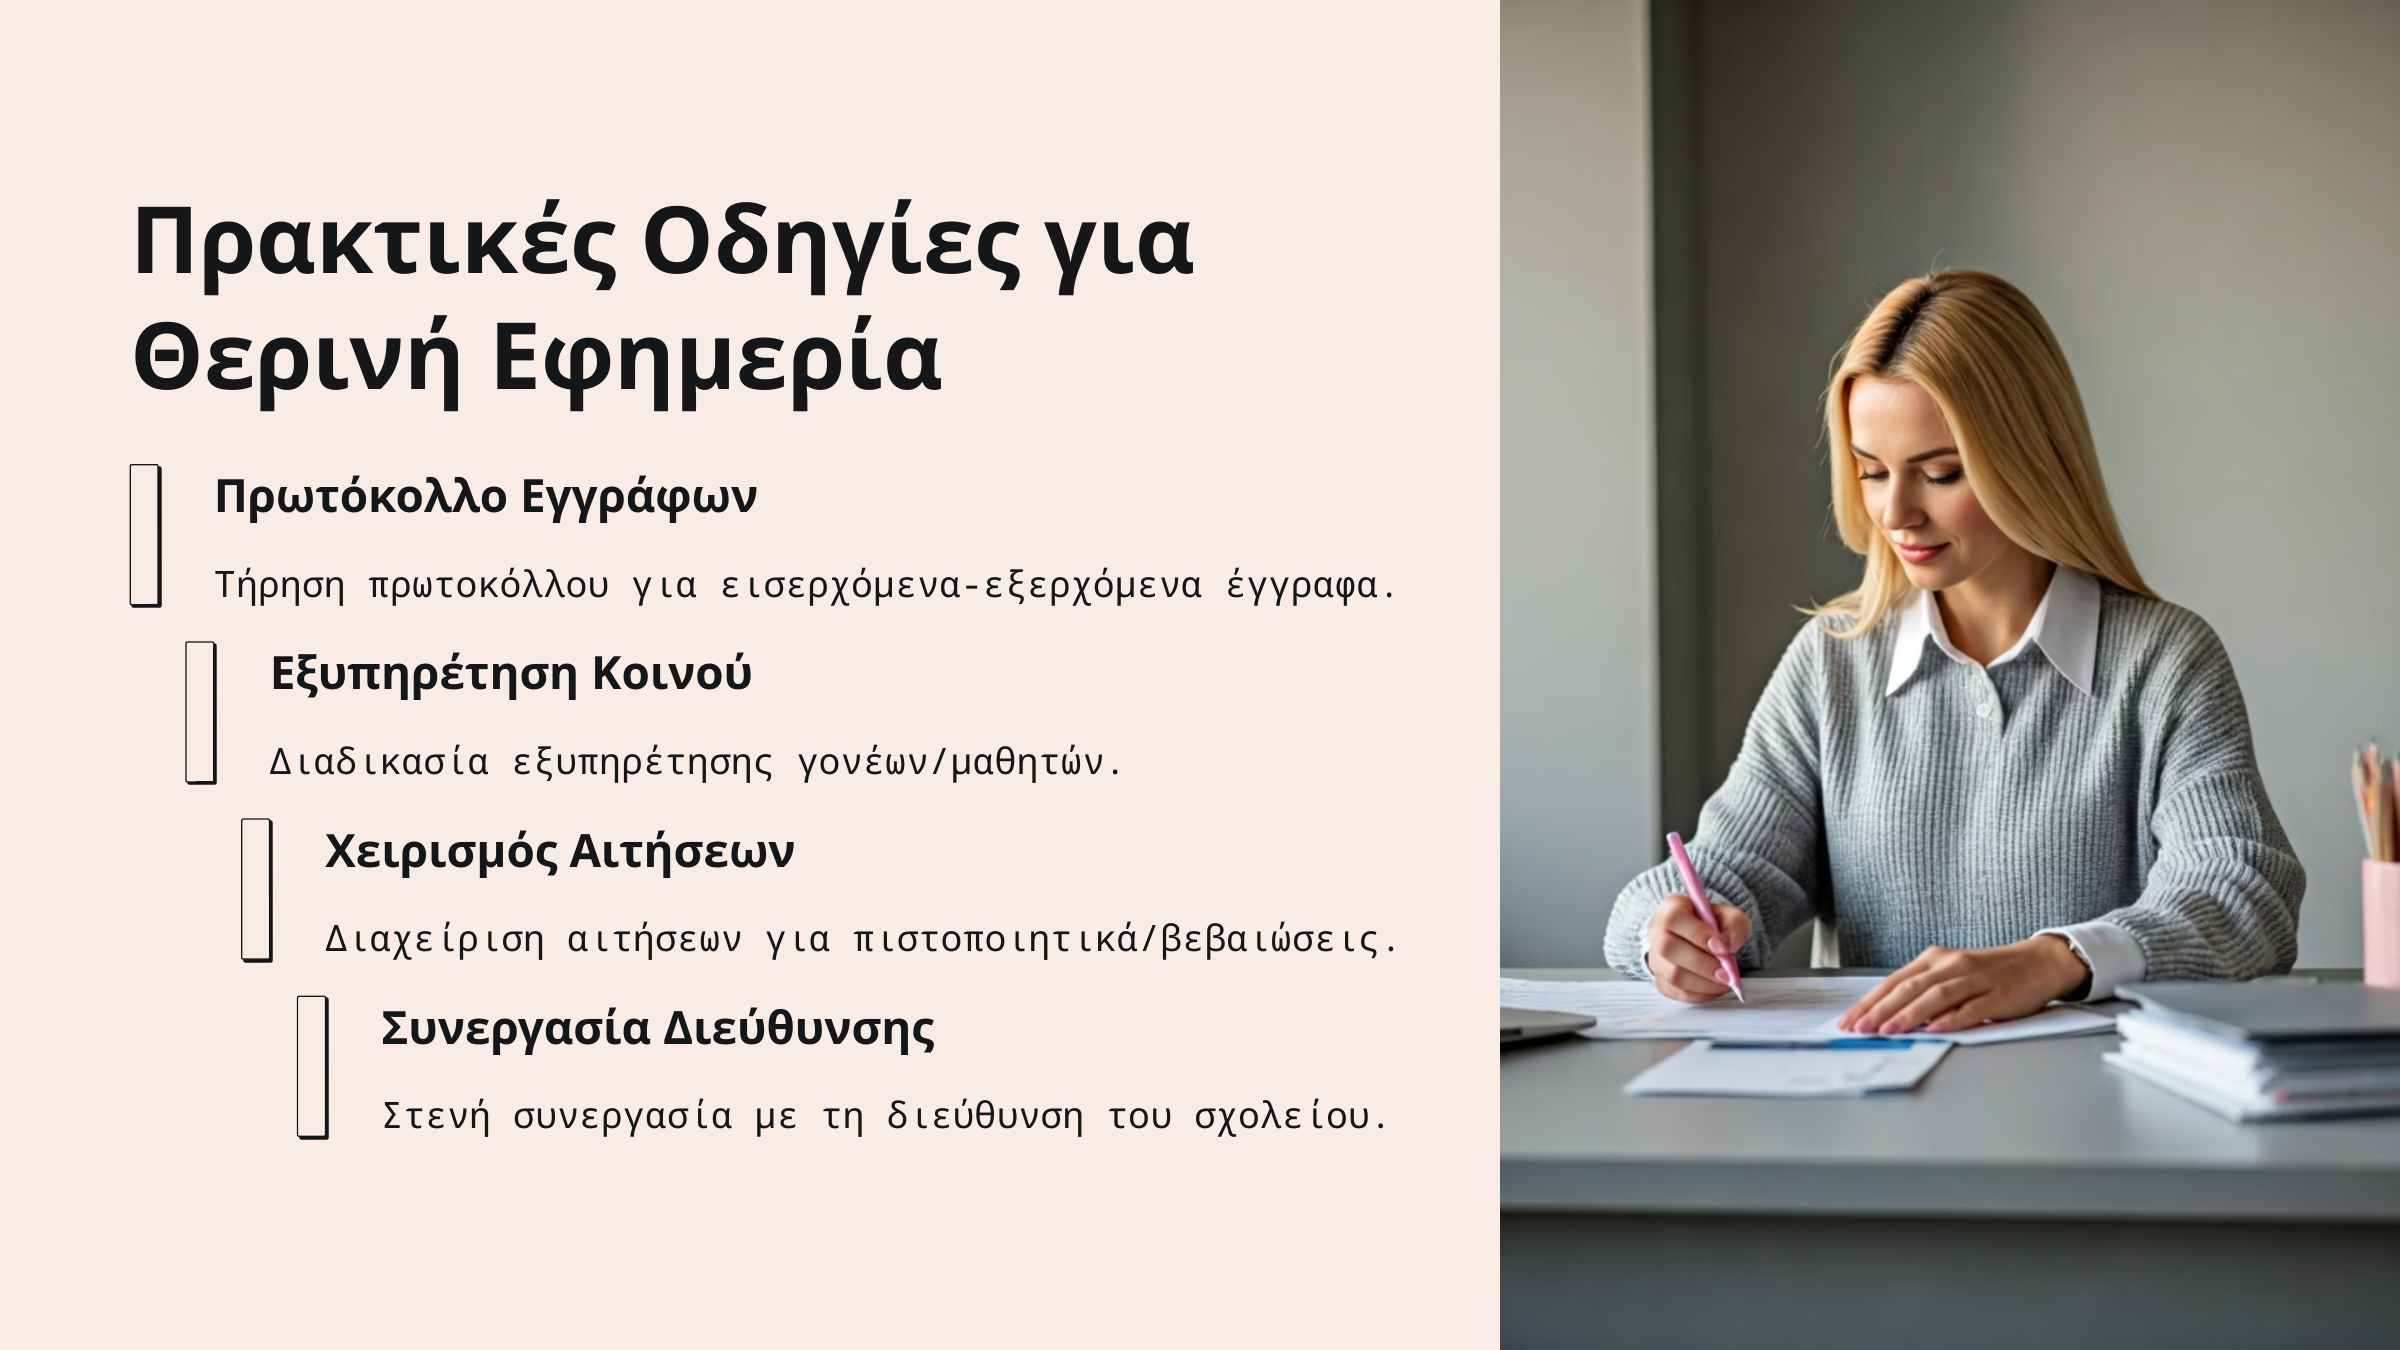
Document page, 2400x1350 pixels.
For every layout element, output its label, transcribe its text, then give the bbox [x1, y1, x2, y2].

text_box Διαχείριση αιτήσεων για πιστοποιητικά/βεβαιώσεις. [325, 899, 1370, 959]
text_box Στενή συνεργασία με τη διεύθυνση του σχολείου. [381, 1076, 1370, 1137]
text_box Πρωτόκολλο Εγγράφων [213, 464, 774, 523]
text_box Τήρηση πρωτοκόλλου για εισερχόμενα-εξερχόμενα έγγραφα. [213, 545, 1370, 605]
text_box Χειρισμός Αιτήσεων [325, 819, 810, 878]
text_box [241, 819, 270, 960]
text_box [185, 641, 214, 782]
text_box Συνεργασία Διεύθυνσης [381, 996, 954, 1055]
text_box [130, 464, 159, 605]
text_box Εξυπηρέτηση Κοινού [269, 641, 764, 700]
picture [1499, 0, 2400, 1350]
text_box Διαδικασία εξυπηρέτησης γονέων/μαθητών. [269, 722, 1370, 782]
text_box [297, 996, 326, 1137]
text_box Πρακτικές Οδηγίες για Θερινή Εφημερία [130, 176, 1370, 409]
